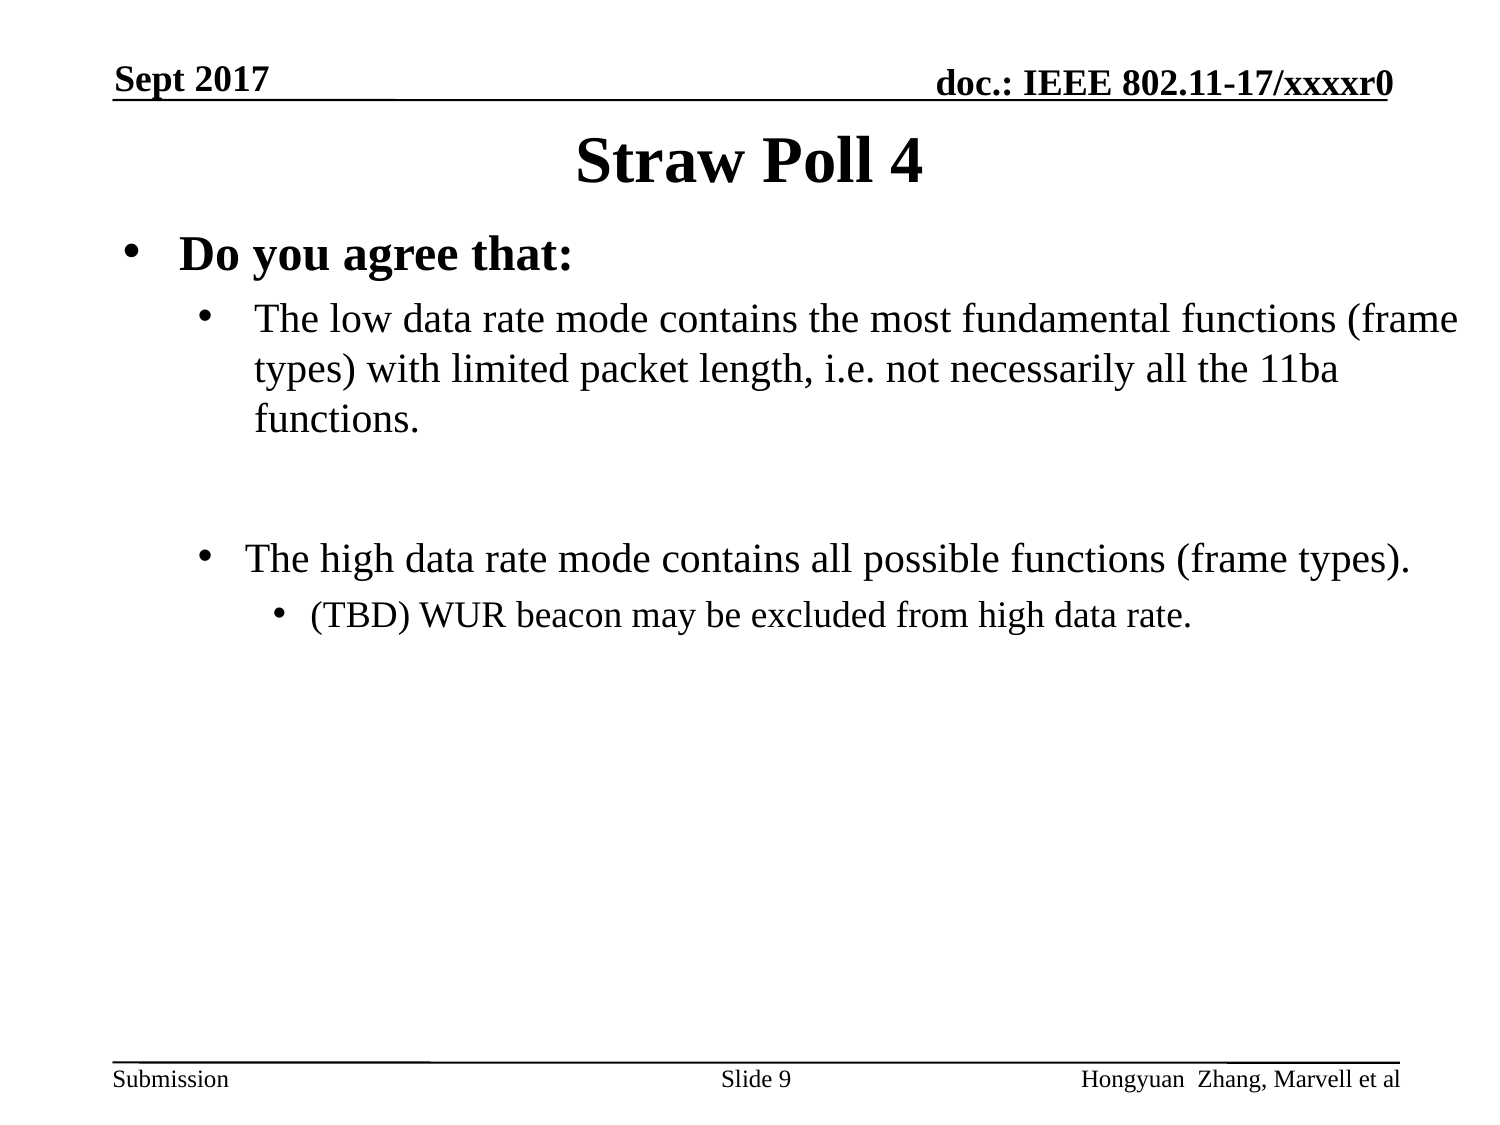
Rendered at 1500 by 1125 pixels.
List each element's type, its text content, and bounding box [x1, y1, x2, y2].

title Straw Poll 4 [112, 112, 1388, 200]
slide_number Slide 9 [712, 1061, 800, 1123]
list Do you agree that: The low data rate mode contains the most fundamental functions (frame types) with limited packet length, i.e. not necessarily all the 11ba functions. The high data rate mode contains all possible functions (frame types). (TBD) WUR beacon may be excluded from high data rate. [107, 212, 1500, 387]
footer Hongyuan Zhang, Marvell et al [878, 1061, 1402, 1093]
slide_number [114, 54, 423, 100]
